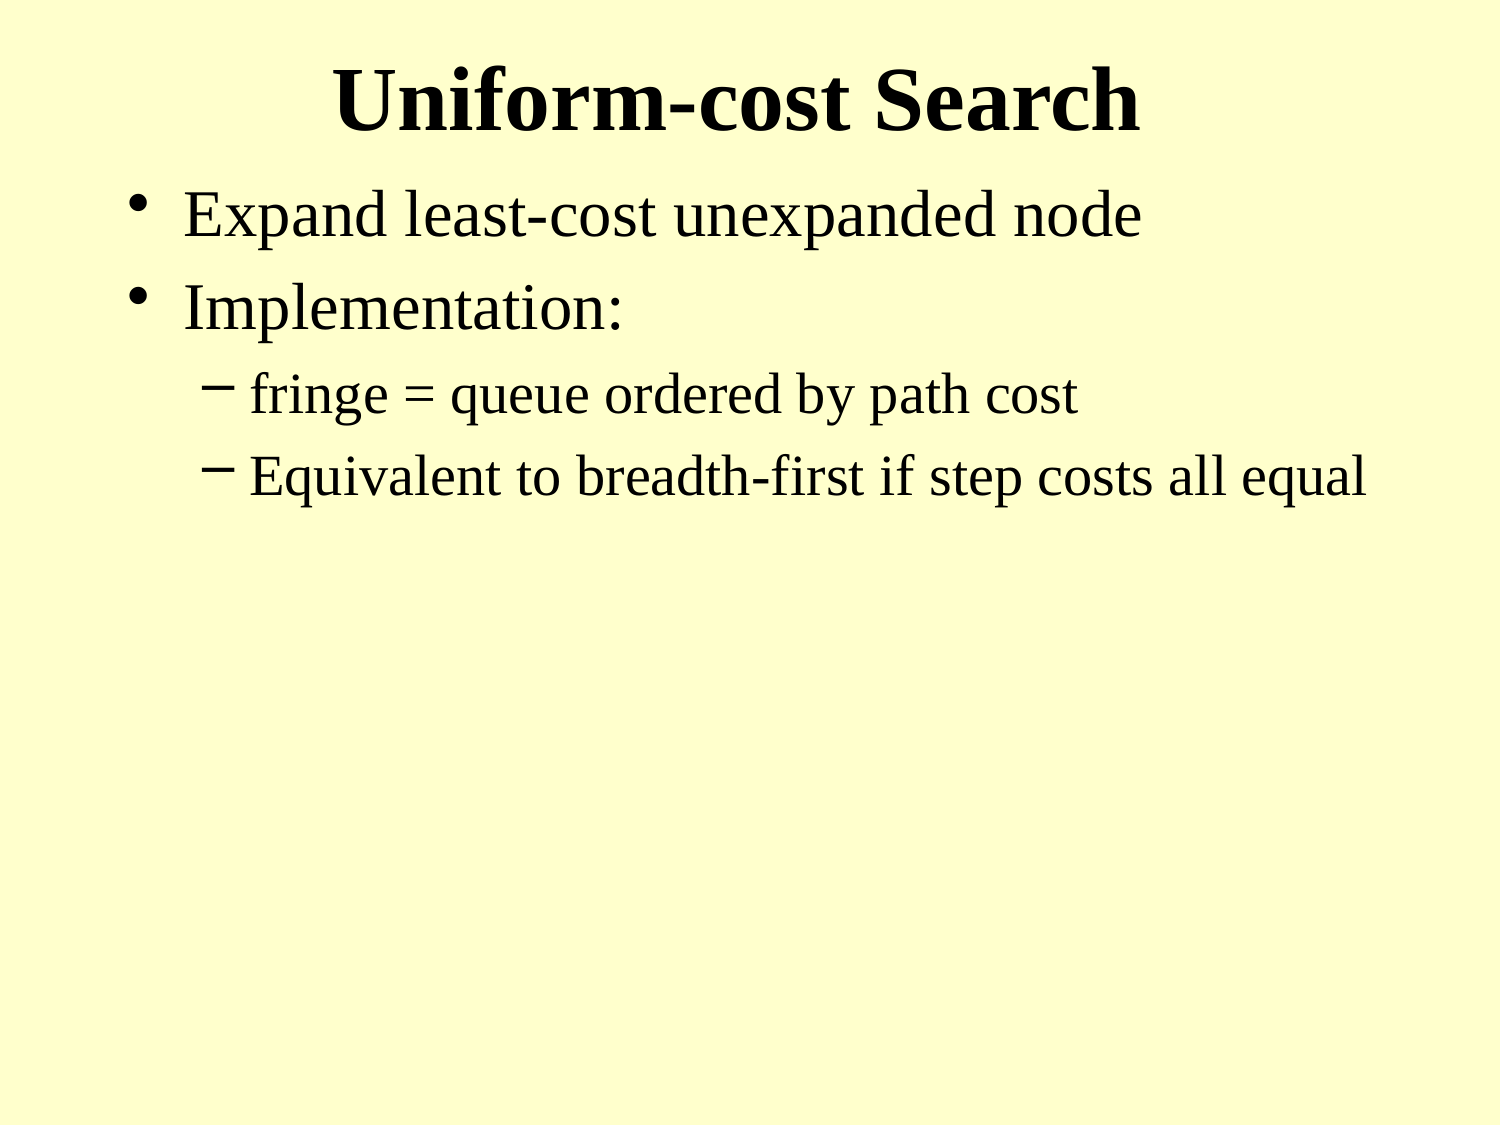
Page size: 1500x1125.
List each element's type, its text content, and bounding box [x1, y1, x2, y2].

title Uniform-cost Search [99, 0, 1375, 188]
list Expand least-cost unexpanded node Implementation: fringe = queue ordered by path cost Equivalent to breadth-first if step costs all equal [112, 162, 1388, 988]
